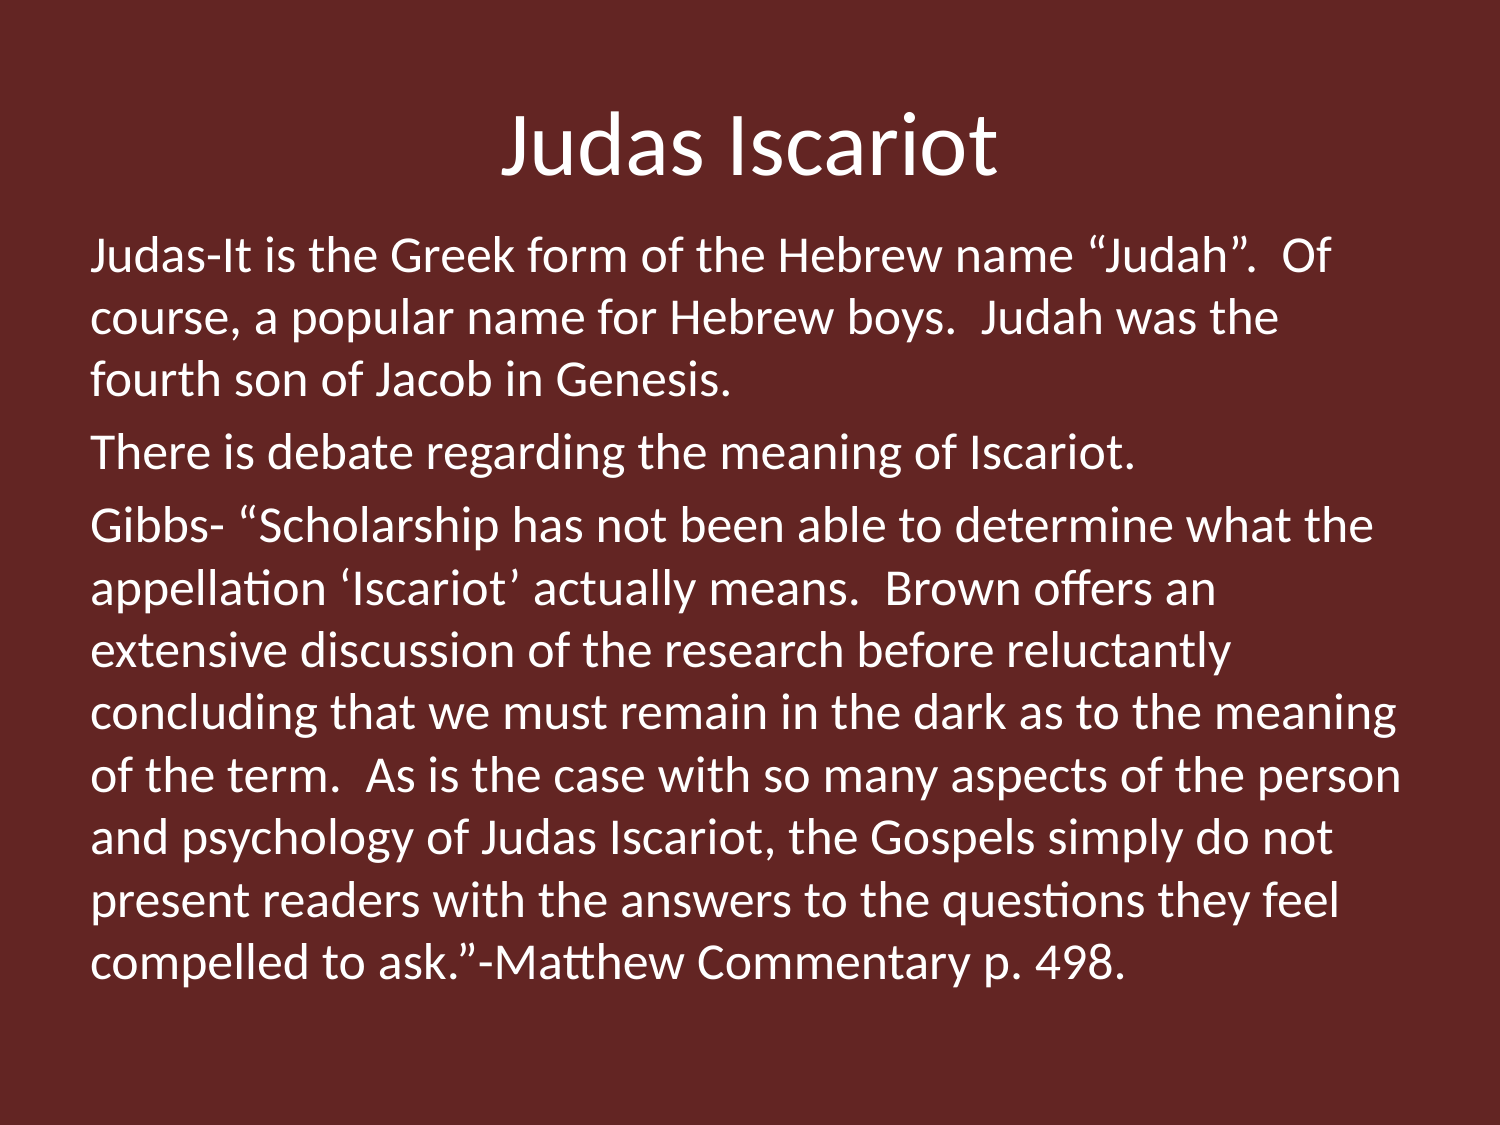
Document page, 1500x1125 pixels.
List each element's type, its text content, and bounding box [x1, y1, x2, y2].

list Judas-It is the Greek form of the Hebrew name “Judah”. Of course, a popular name for Hebrew boys. Judah was the fourth son of Jacob in Genesis. There is debate regarding the meaning of Iscariot. Gibbs- “Scholarship has not been able to determine what the appellation ‘Iscariot’ actually means. Brown offers an extensive discussion of the research before reluctantly concluding that we must remain in the dark as to the meaning of the term. As is the case with so many aspects of the person and psychology of Judas Iscariot, the Gospels simply do not present readers with the answers to the questions they feel compelled to ask.”-Matthew Commentary p. 498. [75, 212, 1425, 1050]
title Judas Iscariot [75, 45, 1425, 212]
